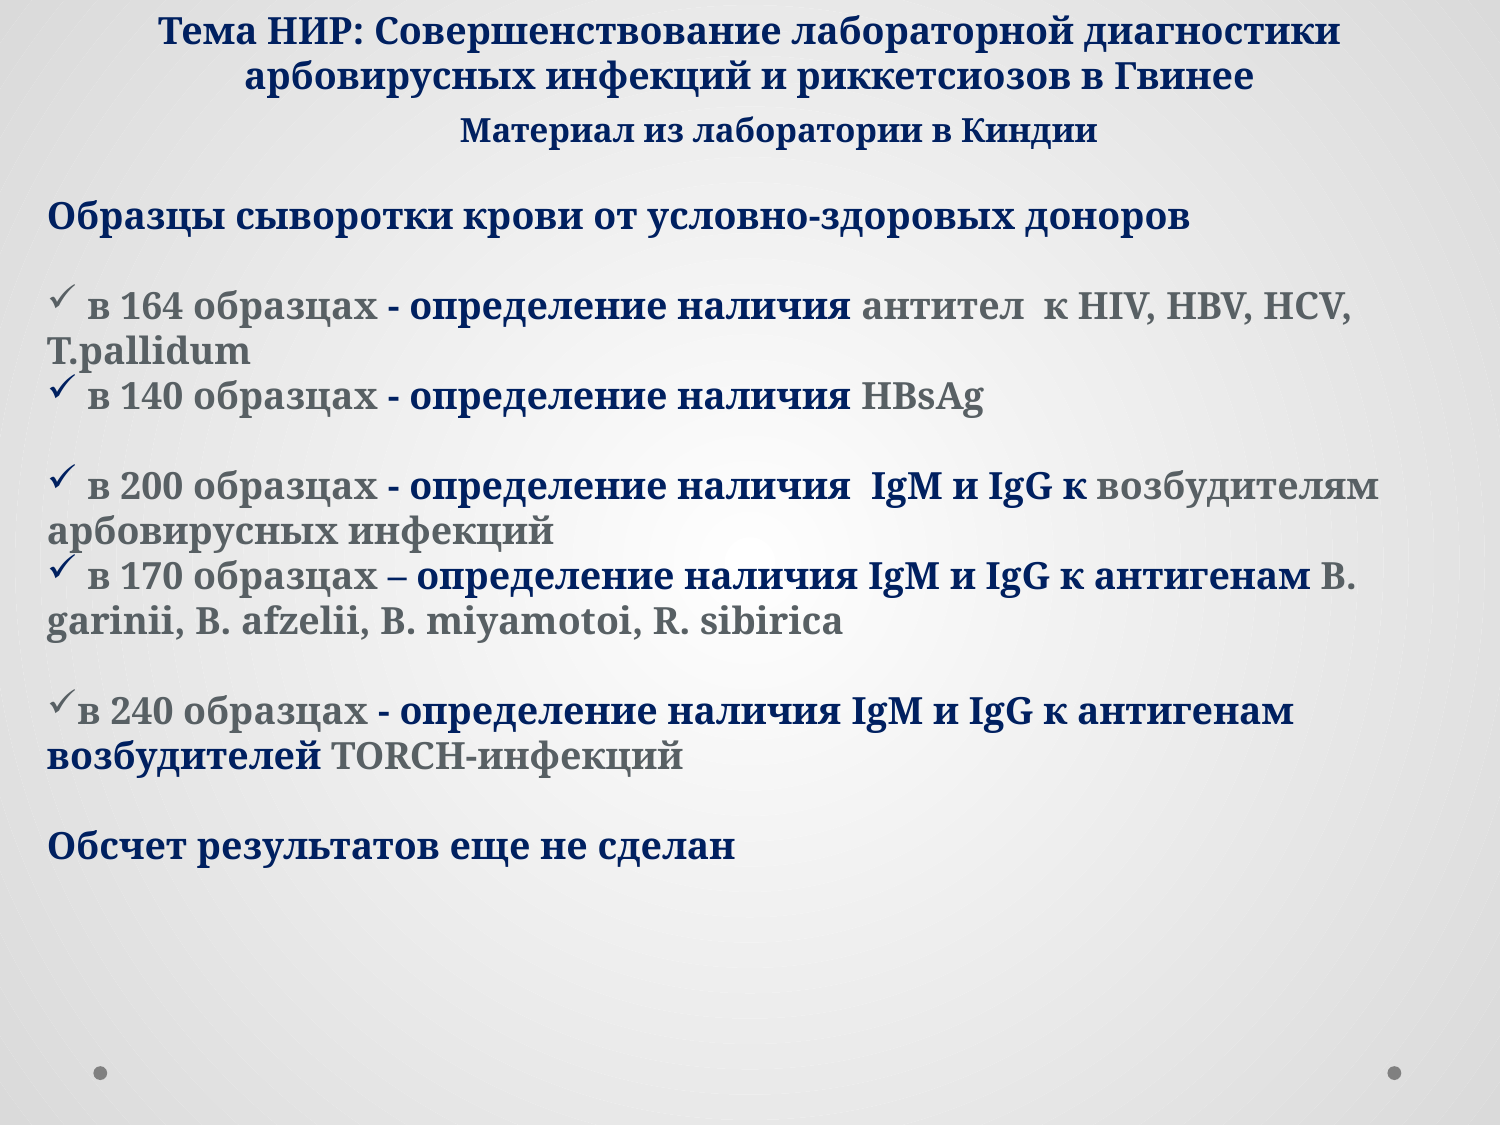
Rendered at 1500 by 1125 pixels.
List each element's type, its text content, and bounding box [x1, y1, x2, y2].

text_box Образцы сыворотки крови от условно-здоровых доноров в 164 образцах - определение наличия антител к HIV, HBV, HCV, T.pallidum в 140 образцах - определение наличия HBsAg в 200 образцах - определение наличия IgM и IgG к возбудителям арбовирусных инфекций в 170 образцах – определение наличия IgM и IgG к антигенам B. garinii, B. afzelii, B. miyamotoi, R. sibirica в 240 образцах - определение наличия IgM и IgG к антигенам возбудителей TORCH-инфекций Обсчет результатов еще не сделан [32, 184, 1471, 875]
text_box Тема НИР: Совершенствование лабораторной диагностики арбовирусных инфекций и риккетсиозов в Гвинее [100, 0, 1400, 105]
text_box Материал из лаборатории в Киндии [135, 101, 1424, 157]
